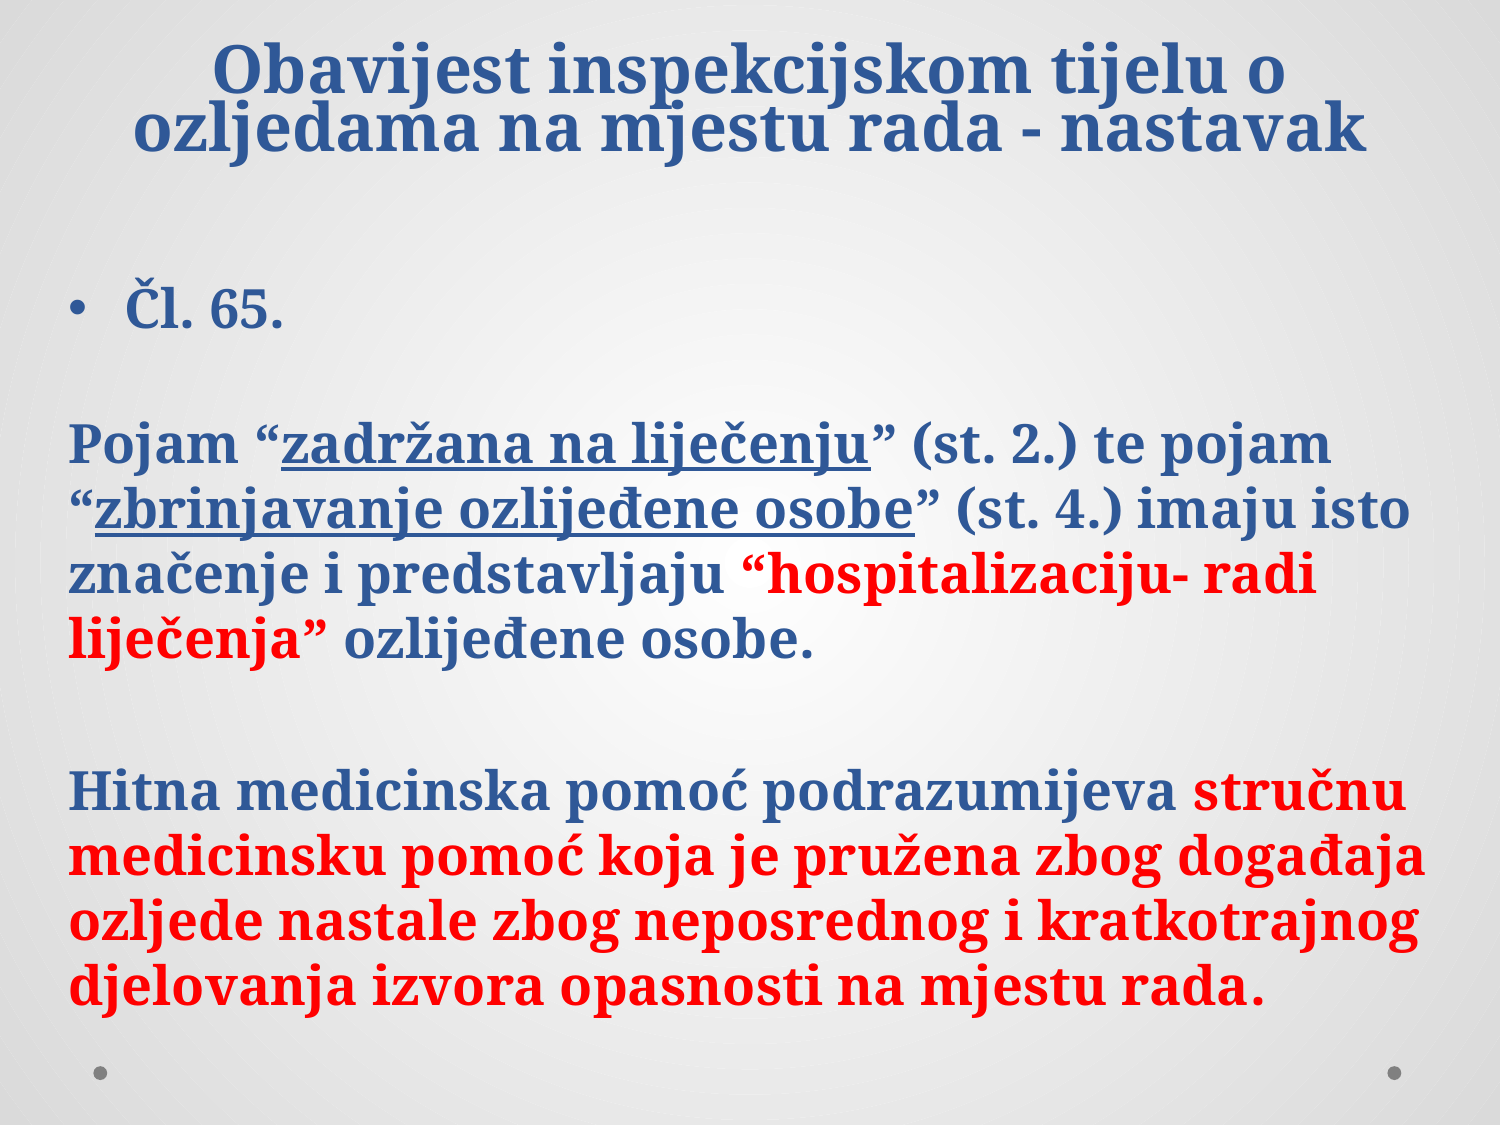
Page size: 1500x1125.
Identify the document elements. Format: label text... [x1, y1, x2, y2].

list Čl. 65. Pojam “zadržana na liječenju” (st. 2.) te pojam “zbrinjavanje ozlijeđene osobe” (st. 4.) imaju isto značenje i predstavljaju “hospitalizaciju- radi liječenja” ozlijeđene osobe. Hitna medicinska pomoć podrazumijeva stručnu medicinsku pomoć koja je pružena zbog događaja ozljede nastale zbog neposrednog i kratkotrajnog djelovanja izvora opasnosti na mjestu rada. [53, 267, 1459, 1083]
title Obavijest inspekcijskom tijelu o ozljedama na mjestu rada - nastavak [75, 19, 1425, 173]
